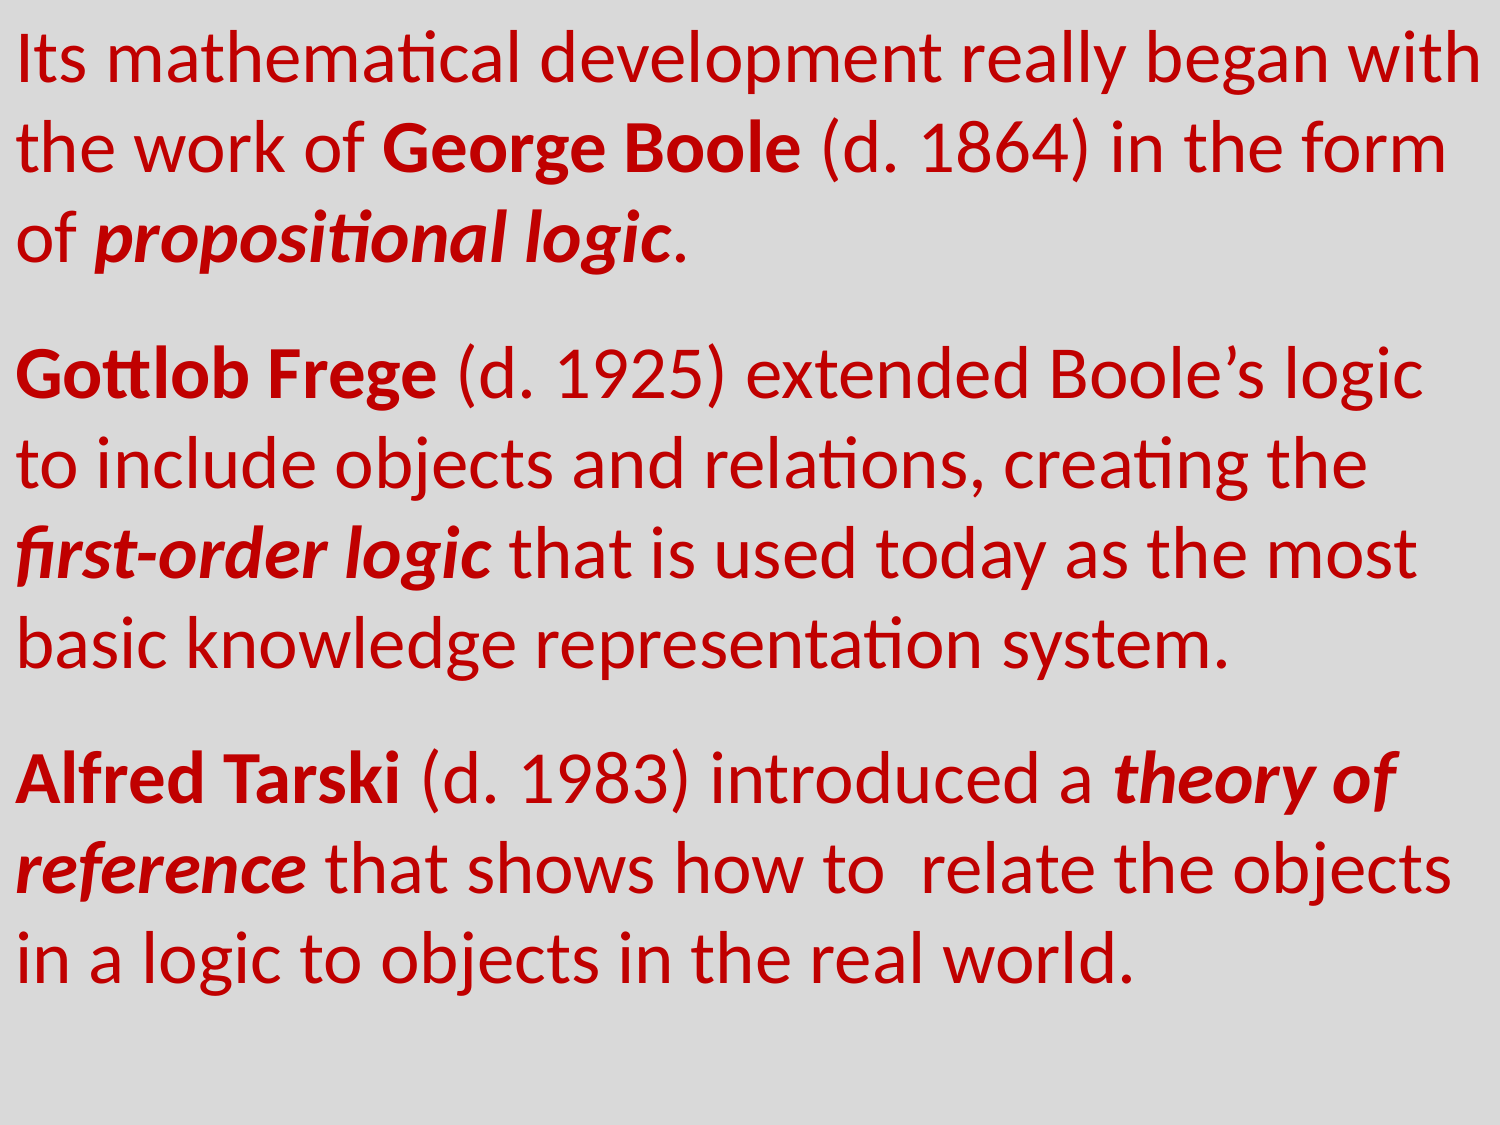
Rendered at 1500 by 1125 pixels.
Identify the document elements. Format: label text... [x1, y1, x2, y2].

list Its mathematical development really began with the work of George Boole (d. 1864) in the form of propositional logic. Gottlob Frege (d. 1925) extended Boole’s logic to include objects and relations, creating the first-order logic that is used today as the most basic knowledge representation system. Alfred Tarski (d. 1983) introduced a theory of reference that shows how to relate the objects in a logic to objects in the real world. [0, 0, 1500, 1125]
